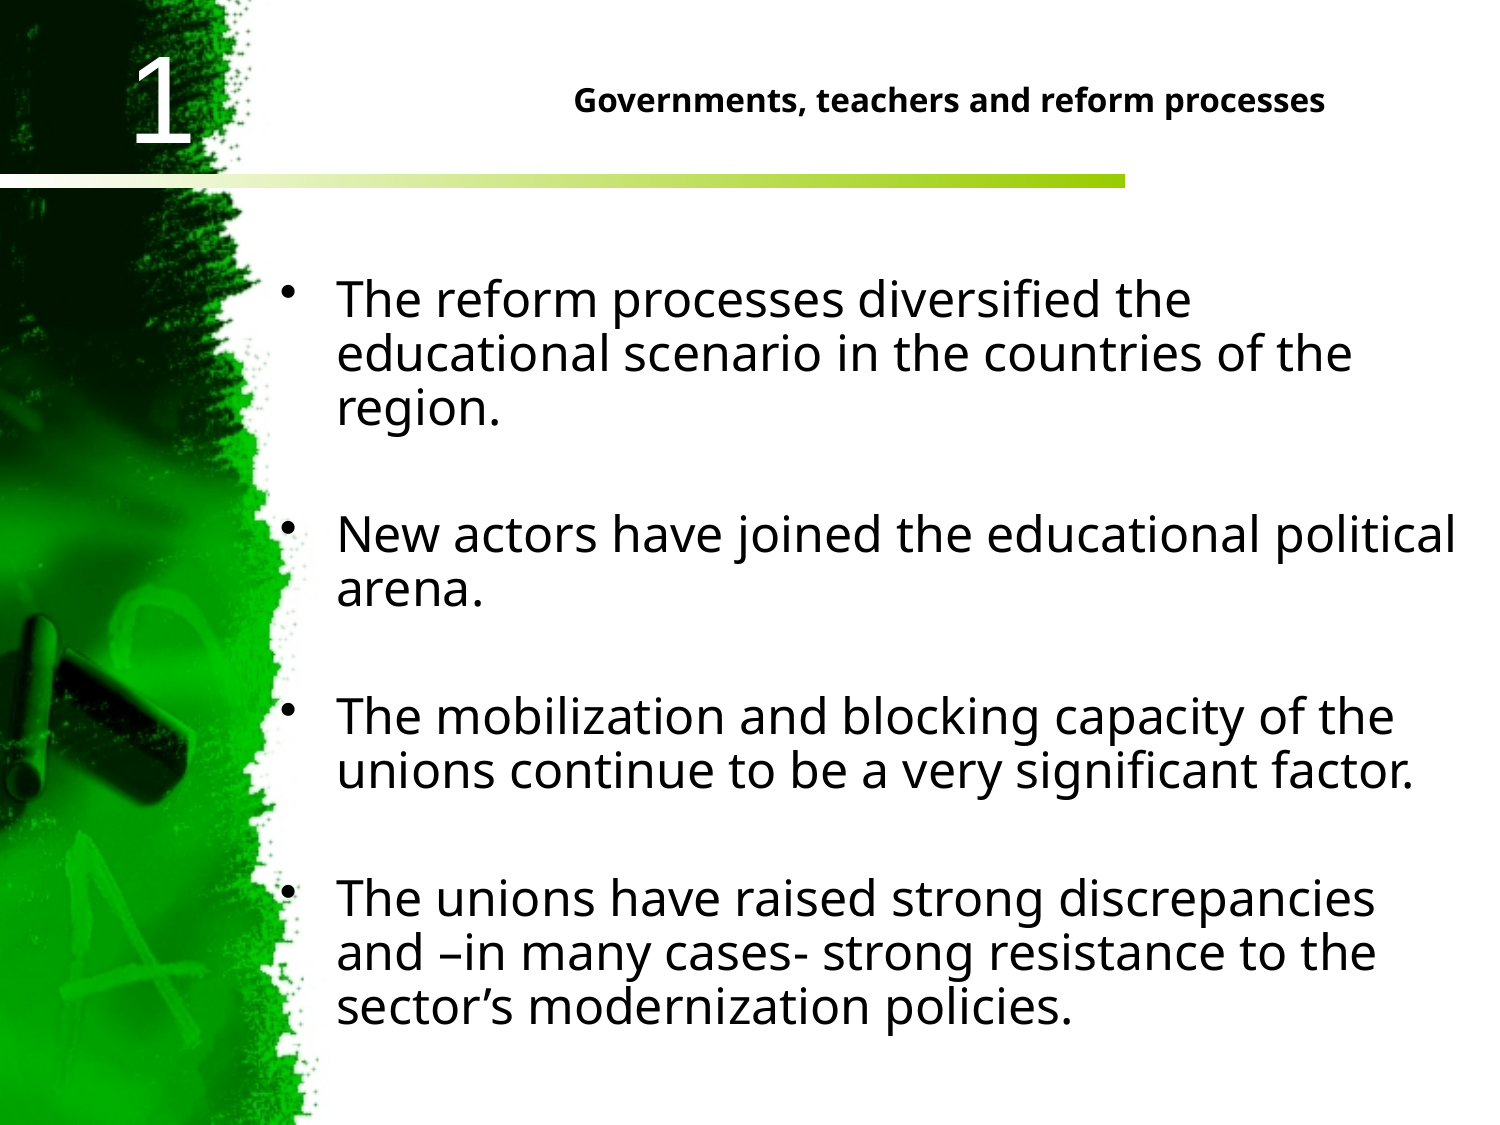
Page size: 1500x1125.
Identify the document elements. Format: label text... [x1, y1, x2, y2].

title Governments, teachers and reform processes [274, 24, 1500, 213]
picture [0, 187, 1500, 1125]
picture [0, 0, 1500, 175]
list The reform processes diversified the educational scenario in the countries of the region. New actors have joined the educational political arena. The mobilization and blocking capacity of the unions continue to be a very significant factor. The unions have raised strong discrepancies and –in many cases- strong resistance to the sector’s modernization policies. [264, 266, 1475, 1105]
